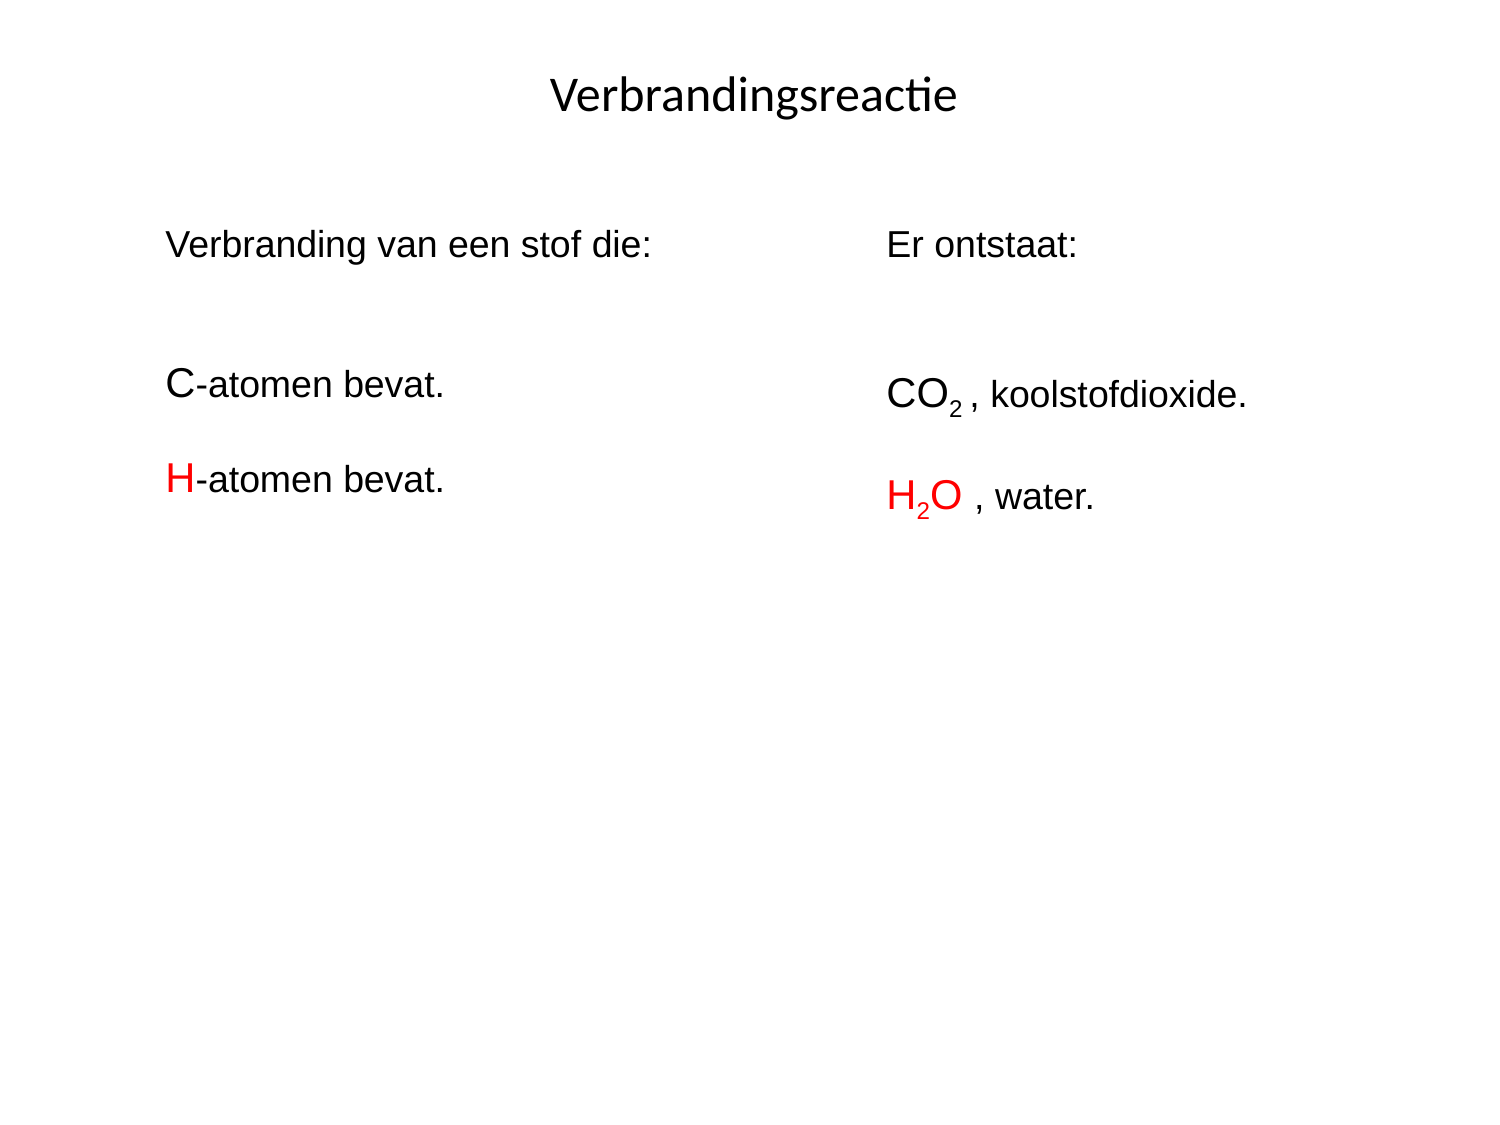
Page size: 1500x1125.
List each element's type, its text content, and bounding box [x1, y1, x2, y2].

text_box Verbrandingsreactie [535, 54, 974, 130]
text_box Er ontstaat: C CO2 , koolstofdioxide. H2O , water. [871, 208, 1264, 577]
text_box Verbranding van een stof die: C C-atomen bevat. H-atomen bevat. [150, 208, 719, 553]
